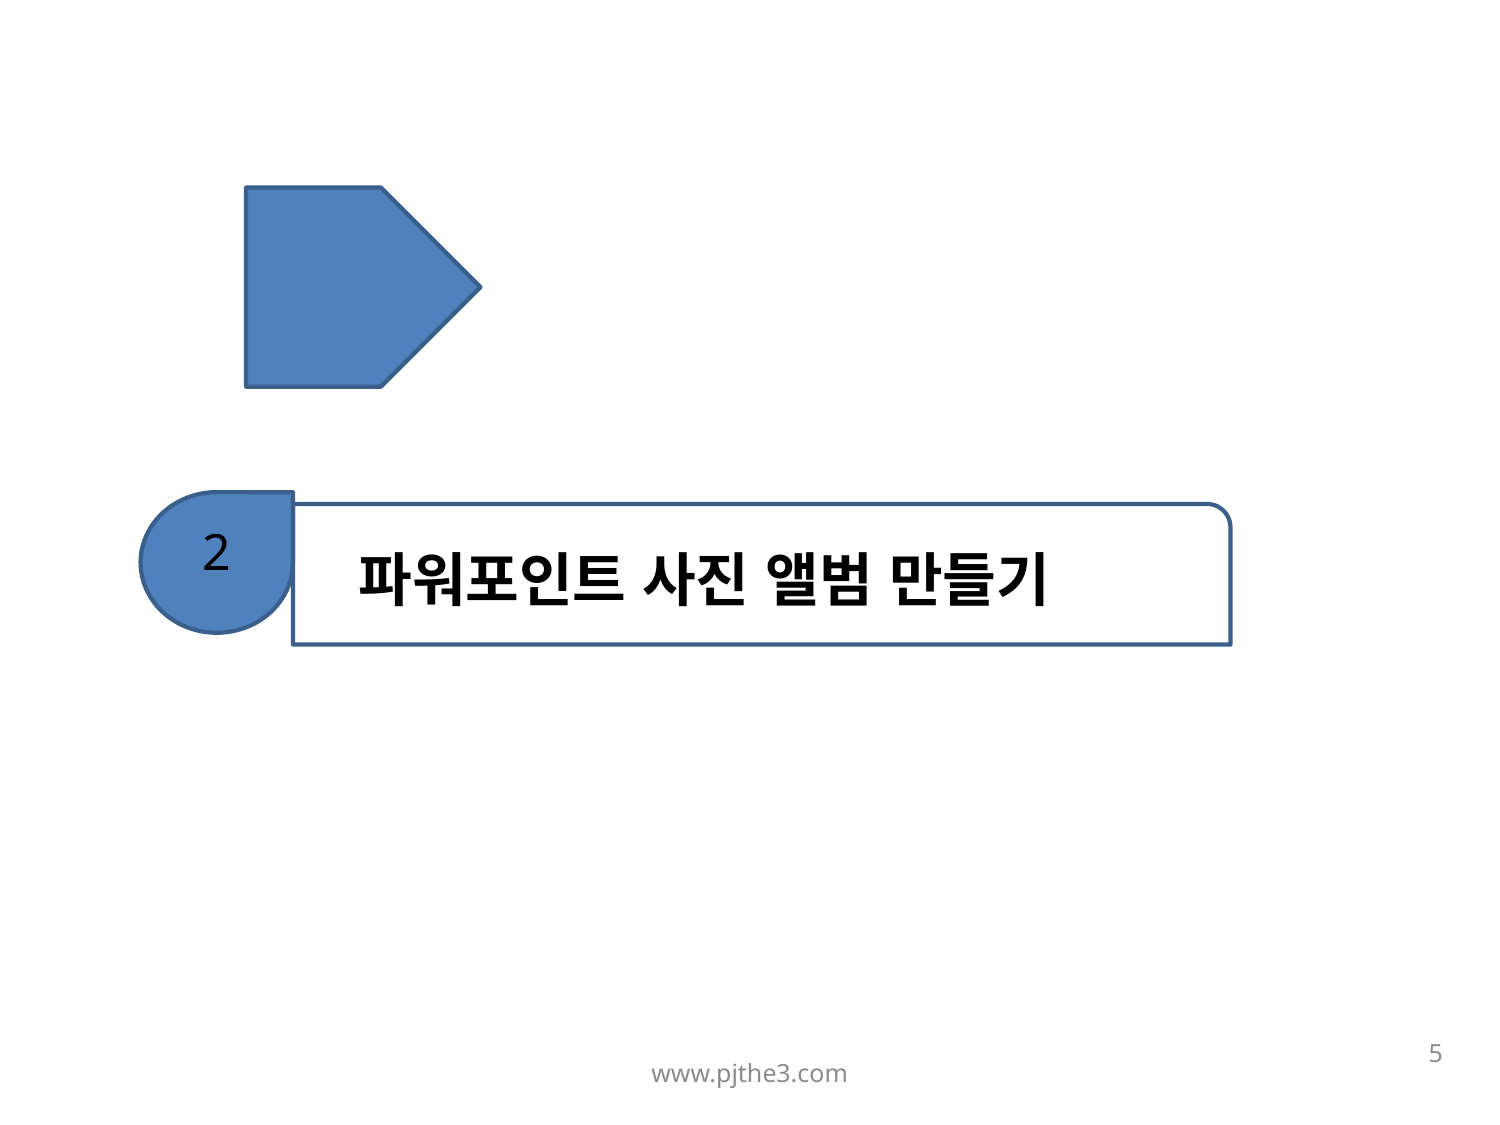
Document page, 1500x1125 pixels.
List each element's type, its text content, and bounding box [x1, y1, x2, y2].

text_box [243, 185, 483, 389]
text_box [140, 491, 1231, 645]
slide_number 4 [1340, 1011, 1458, 1097]
text_box [103, 150, 1315, 1125]
footer www.pjthe3.com [512, 1042, 988, 1103]
